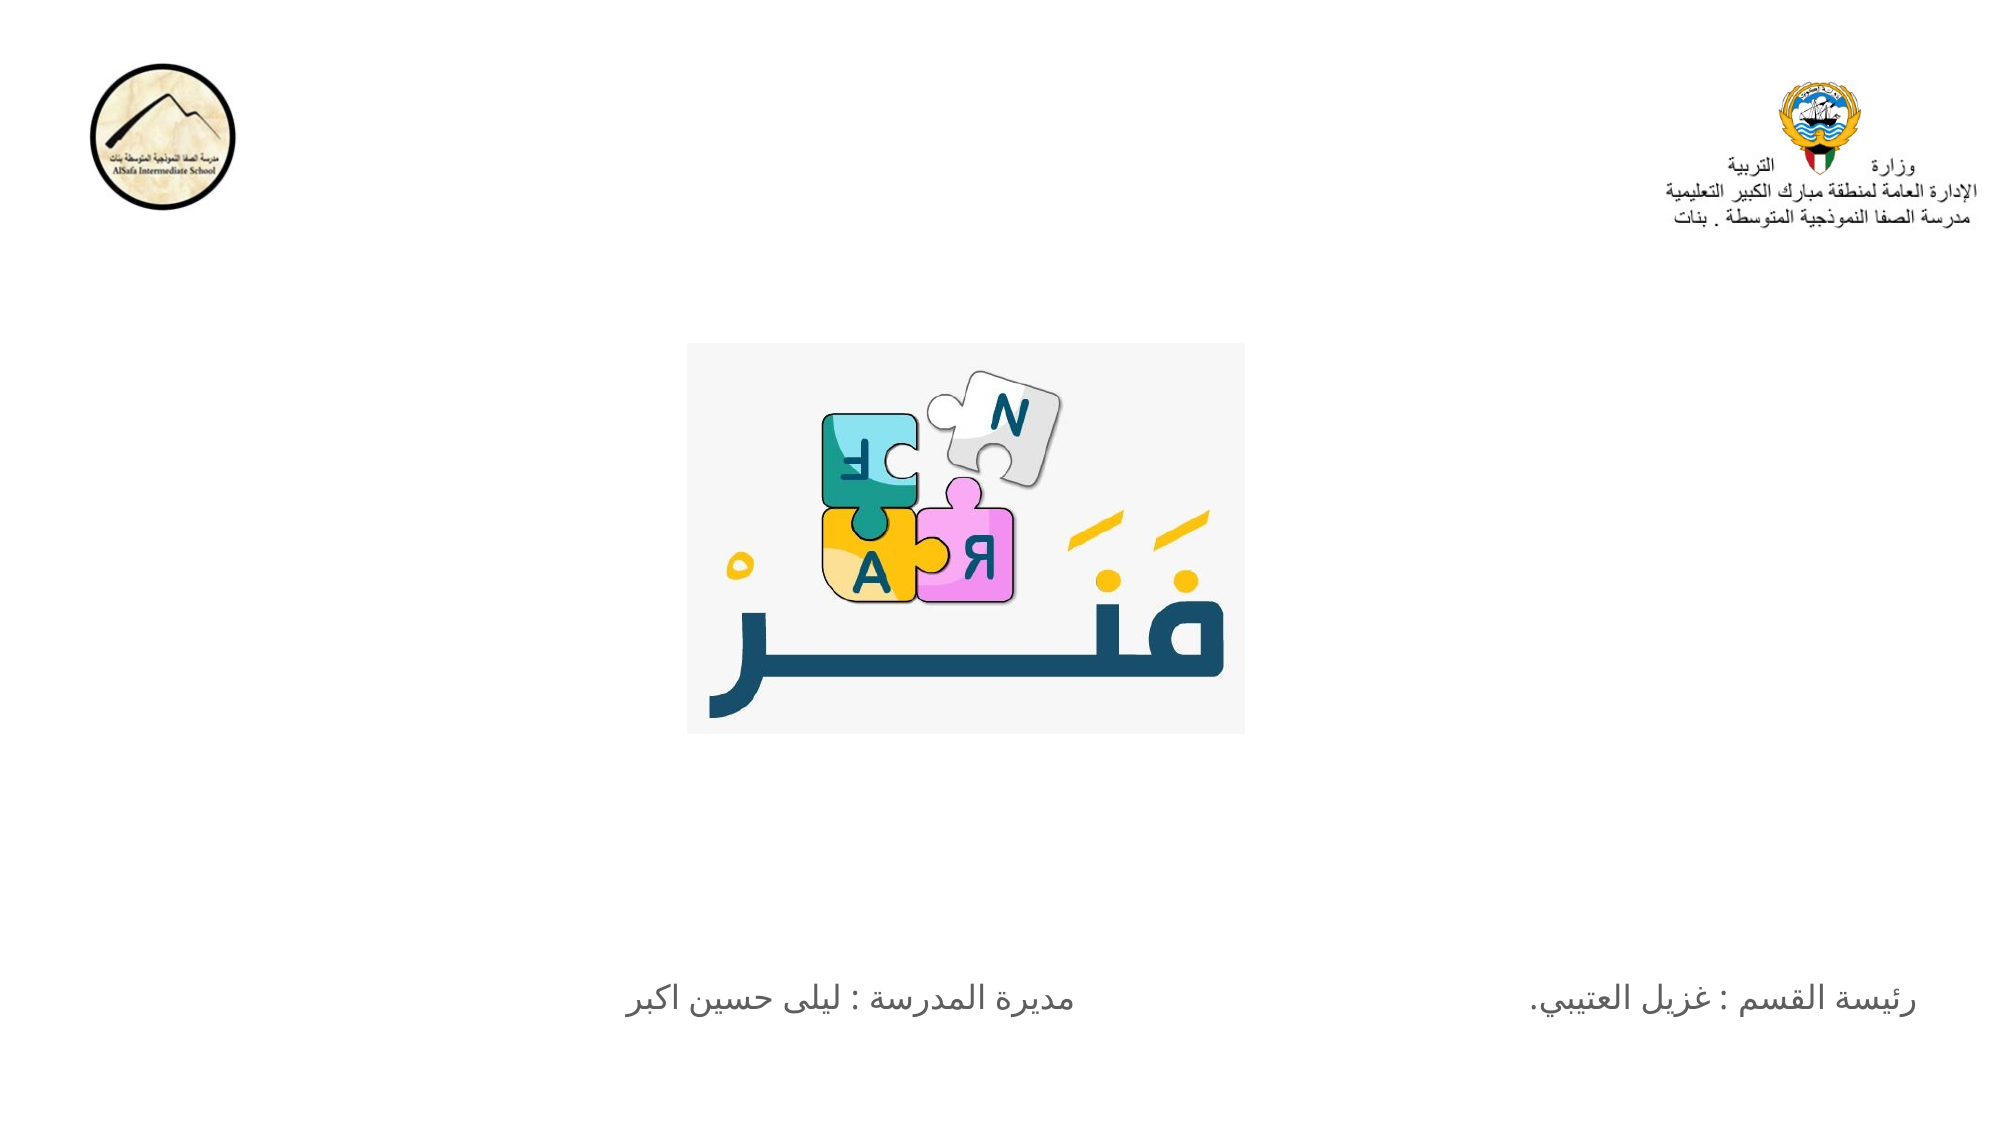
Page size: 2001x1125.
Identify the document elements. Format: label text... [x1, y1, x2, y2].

picture [89, 61, 240, 212]
text_box رئيسة القسم : غزيل العتيبي. مديرة المدرسة : ليلى حسين اكبر [182, 971, 1932, 1020]
picture [1562, 81, 2000, 264]
picture [687, 343, 1245, 734]
